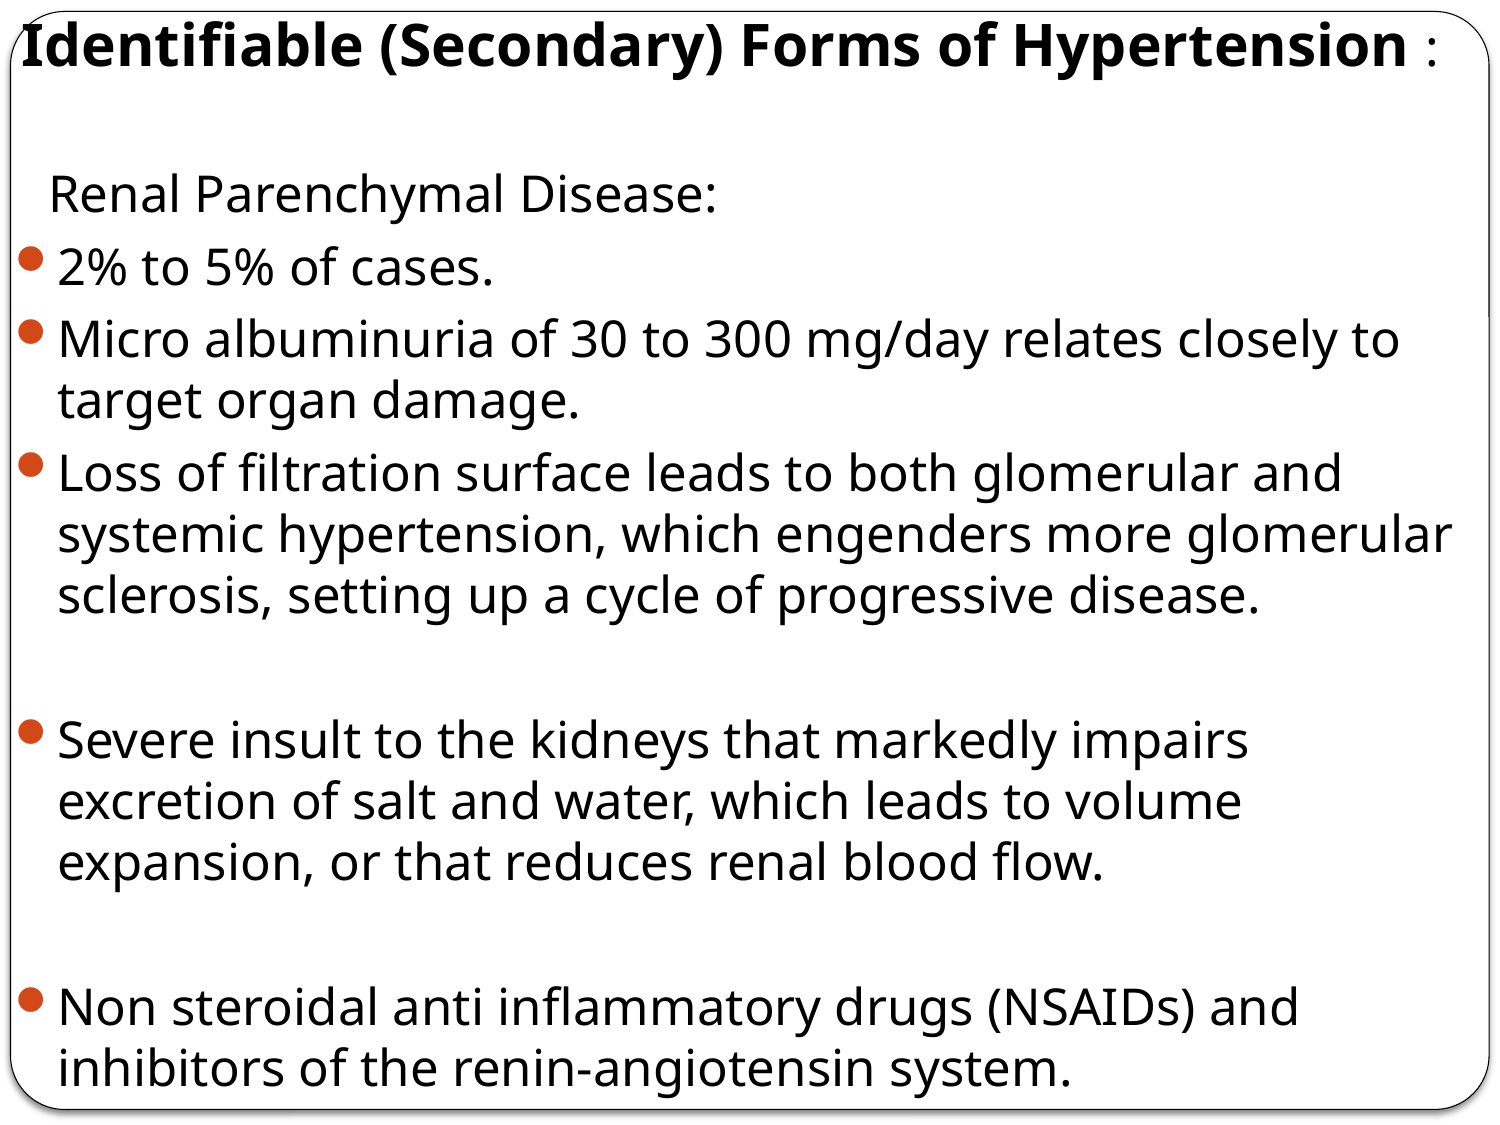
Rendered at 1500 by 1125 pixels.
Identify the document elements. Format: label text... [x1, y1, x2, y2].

list Identifiable (Secondary) Forms of Hypertension : Renal Parenchymal Disease: 2% to 5% of cases. Micro albuminuria of 30 to 300 mg/day relates closely to target organ damage. Loss of filtration surface leads to both glomerular and systemic hypertension, which engenders more glomerular sclerosis, setting up a cycle of progressive disease. Severe insult to the kidneys that markedly impairs excretion of salt and water, which leads to volume expansion, or that reduces renal blood flow. Non steroidal anti inflammatory drugs (NSAIDs) and inhibitors of the renin-angiotensin system. [0, 0, 1500, 1125]
